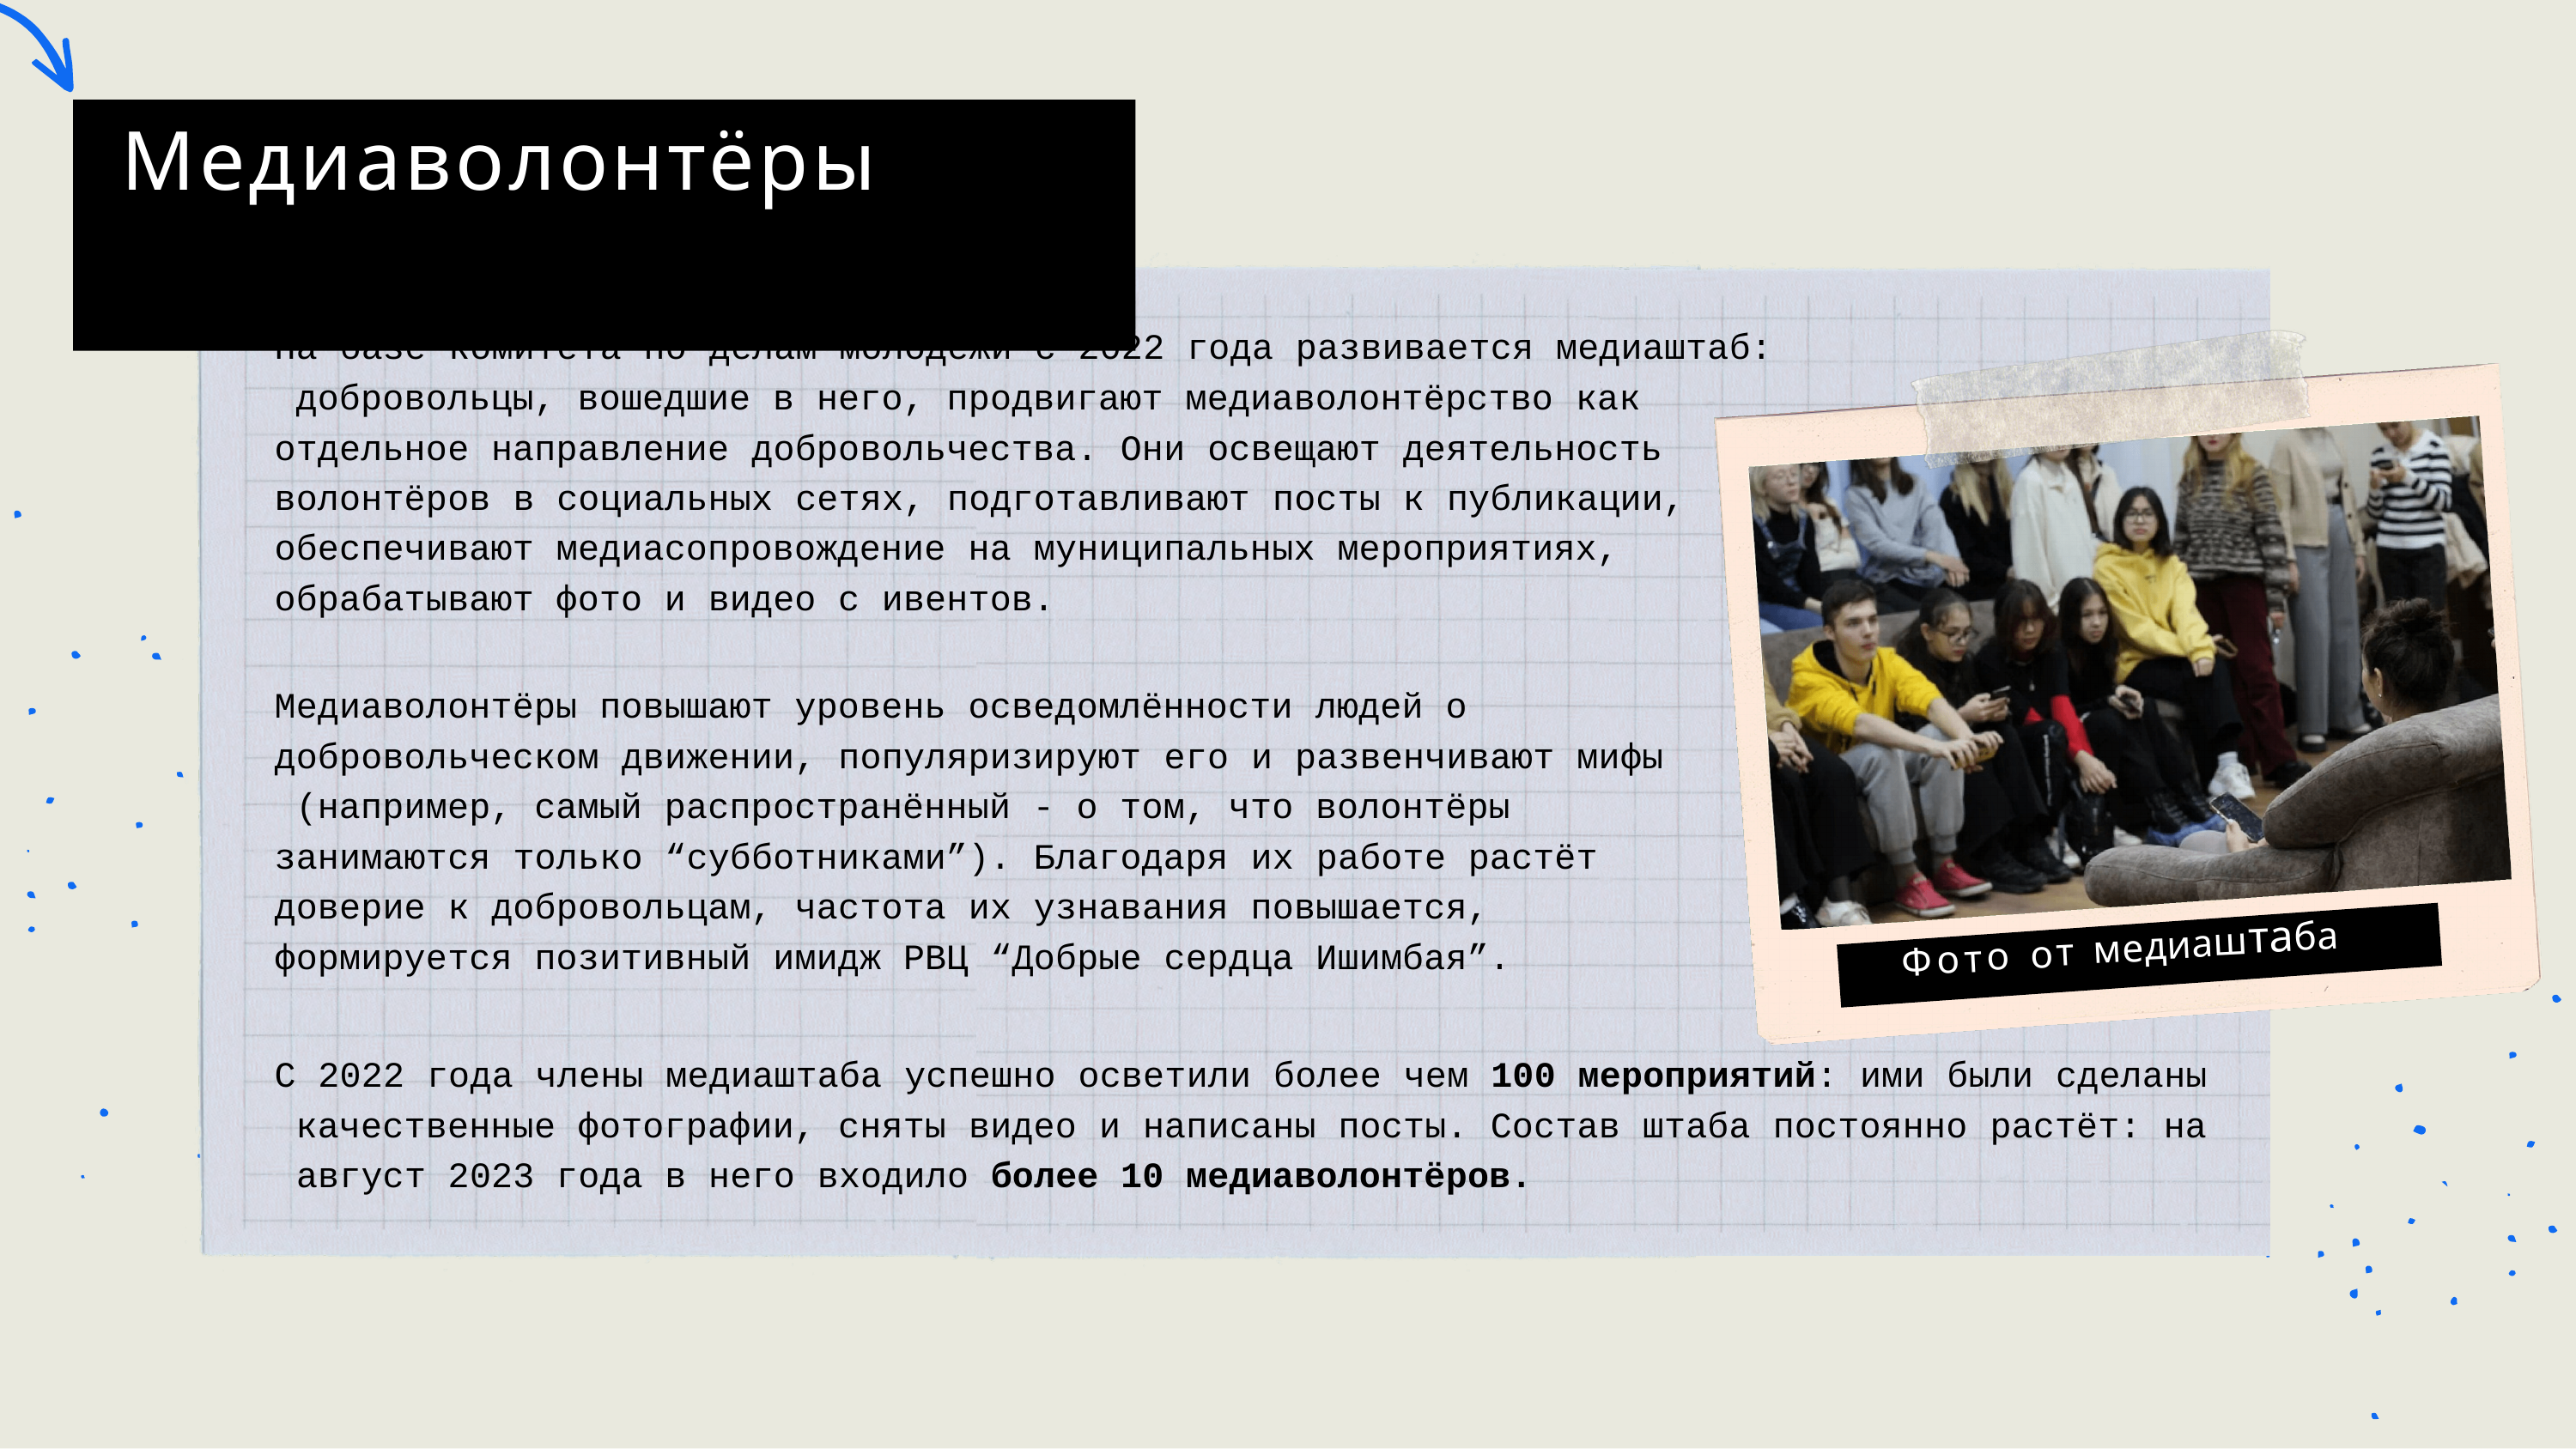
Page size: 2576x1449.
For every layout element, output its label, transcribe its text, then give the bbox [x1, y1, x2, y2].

text_box [0, 0, 2576, 1449]
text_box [1747, 324, 2512, 930]
text_box [2549, 1225, 2558, 1234]
text_box [2371, 1412, 2379, 1420]
text_box [2375, 1309, 2381, 1316]
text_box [14, 181, 2543, 1282]
text_box [2349, 1292, 2358, 1299]
title Медиаволонтёры [73, 100, 1136, 178]
text_box [0, 3, 74, 93]
text_box [2552, 994, 2561, 1003]
text_box [2450, 1296, 2458, 1306]
